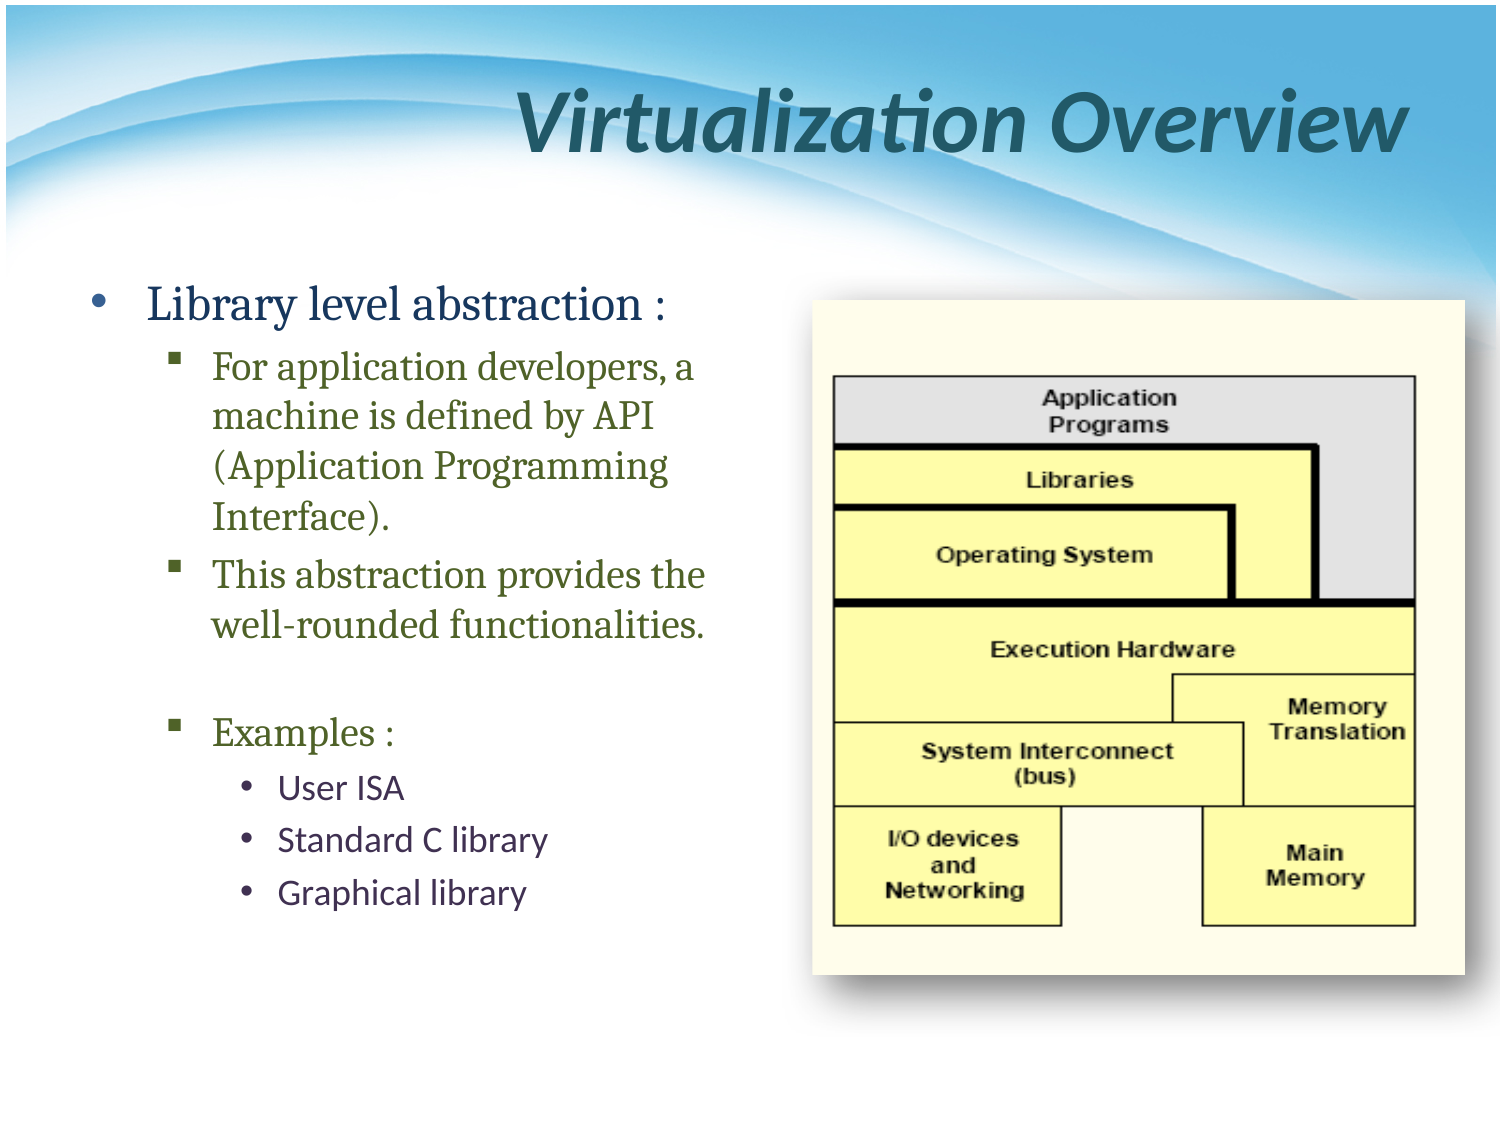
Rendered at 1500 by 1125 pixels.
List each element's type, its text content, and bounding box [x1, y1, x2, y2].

title Virtualization Overview [75, 45, 1425, 188]
picture [0, 0, 1500, 1125]
list Library level abstraction : For application developers, a machine is defined by API (Application Programming Interface). This abstraction provides the well-rounded functionalities. Examples : User ISA Standard C library Graphical library [75, 262, 780, 1005]
